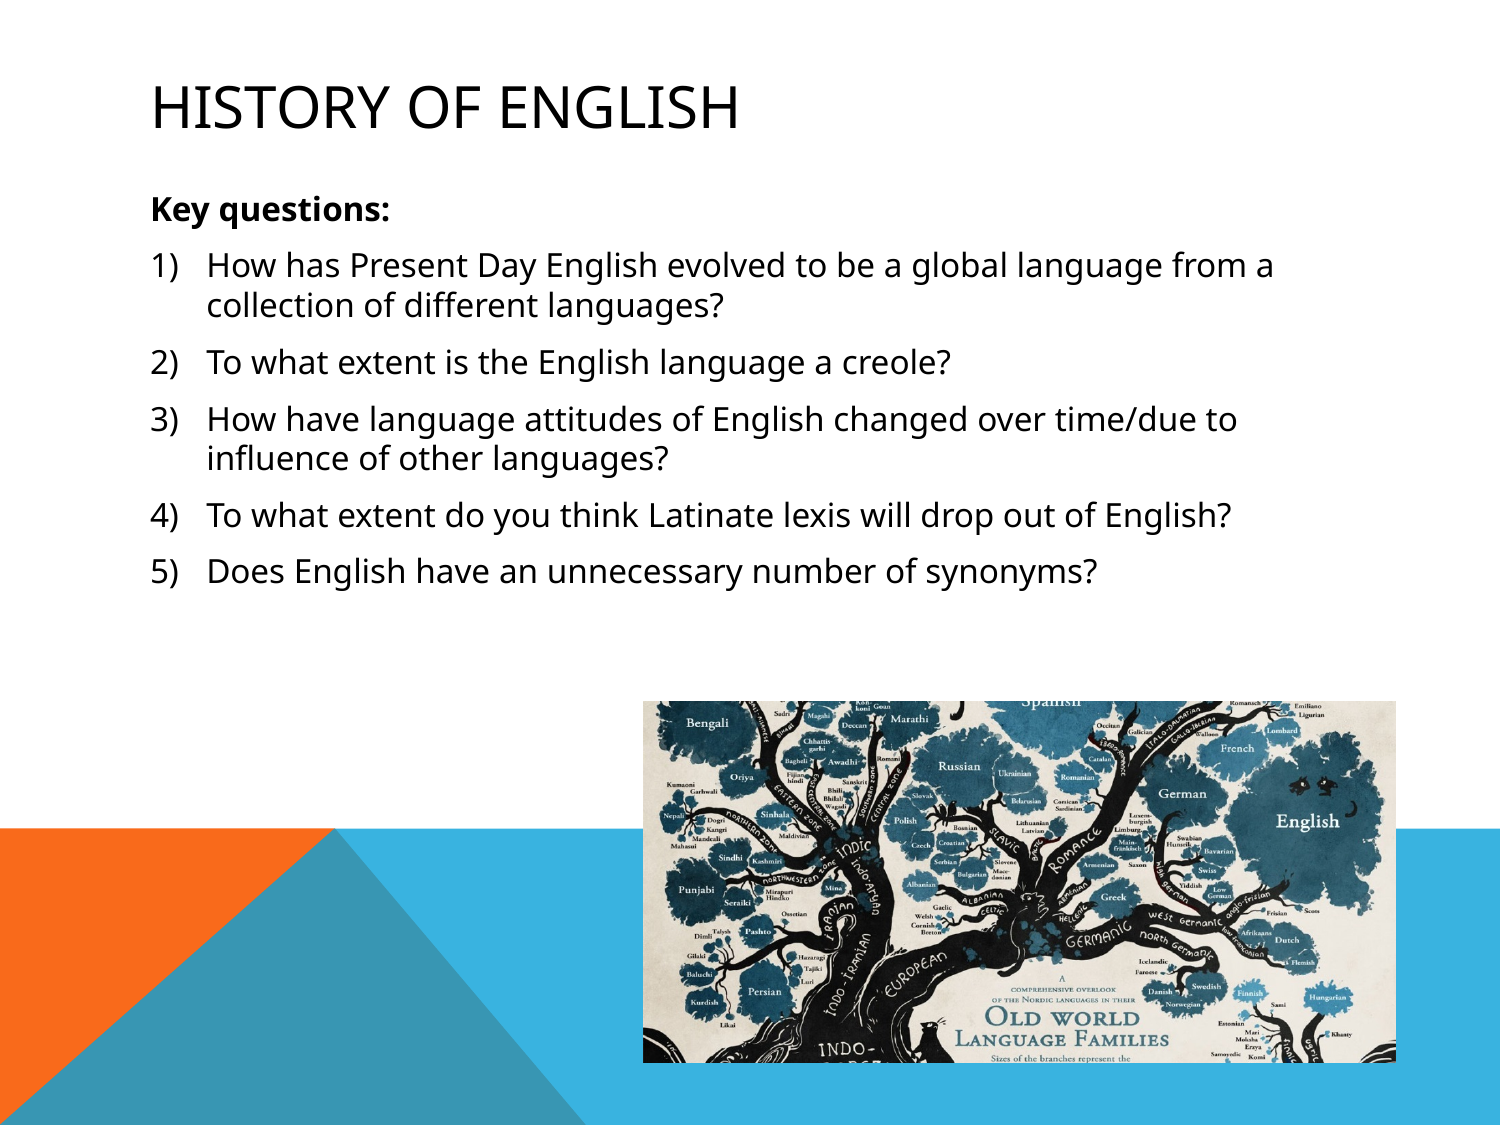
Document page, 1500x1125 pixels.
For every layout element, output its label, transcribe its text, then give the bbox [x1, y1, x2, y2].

list Key questions: How has Present Day English evolved to be a global language from a collection of different languages? To what extent is the English language a creole? How have language attitudes of English changed over time/due to influence of other languages? To what extent do you think Latinate lexis will drop out of English? Does English have an unnecessary number of synonyms? [135, 180, 1369, 768]
picture [643, 701, 1396, 1064]
title History of English [135, 60, 1369, 150]
